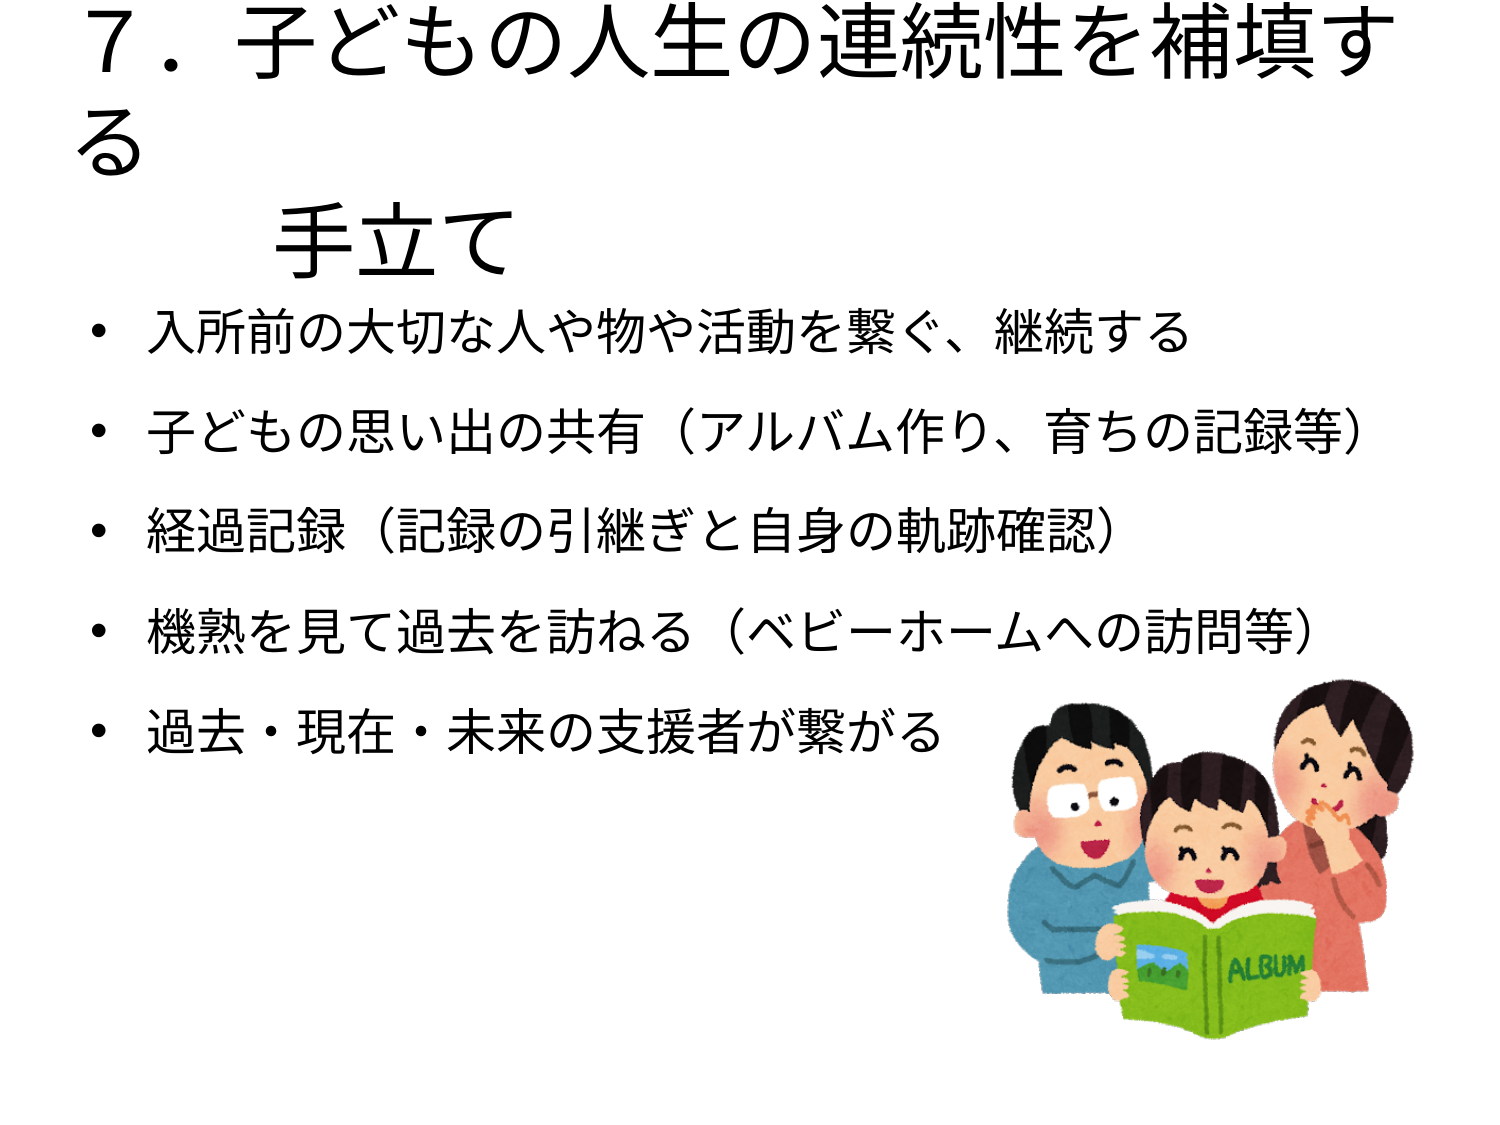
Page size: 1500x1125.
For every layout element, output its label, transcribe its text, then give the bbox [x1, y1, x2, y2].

list 入所前の大切な人や物や活動を繋ぐ、継続する 子どもの思い出の共有（アルバム作り、育ちの記録等） 経過記録（記録の引継ぎと自身の軌跡確認） 機熟を見て過去を訪ねる（ベビーホームへの訪問等） 過去・現在・未来の支援者が繋がる [75, 262, 1425, 1005]
title ７．子どもの人生の連続性を補填する 手立て [53, 45, 1459, 233]
picture [997, 658, 1422, 1047]
